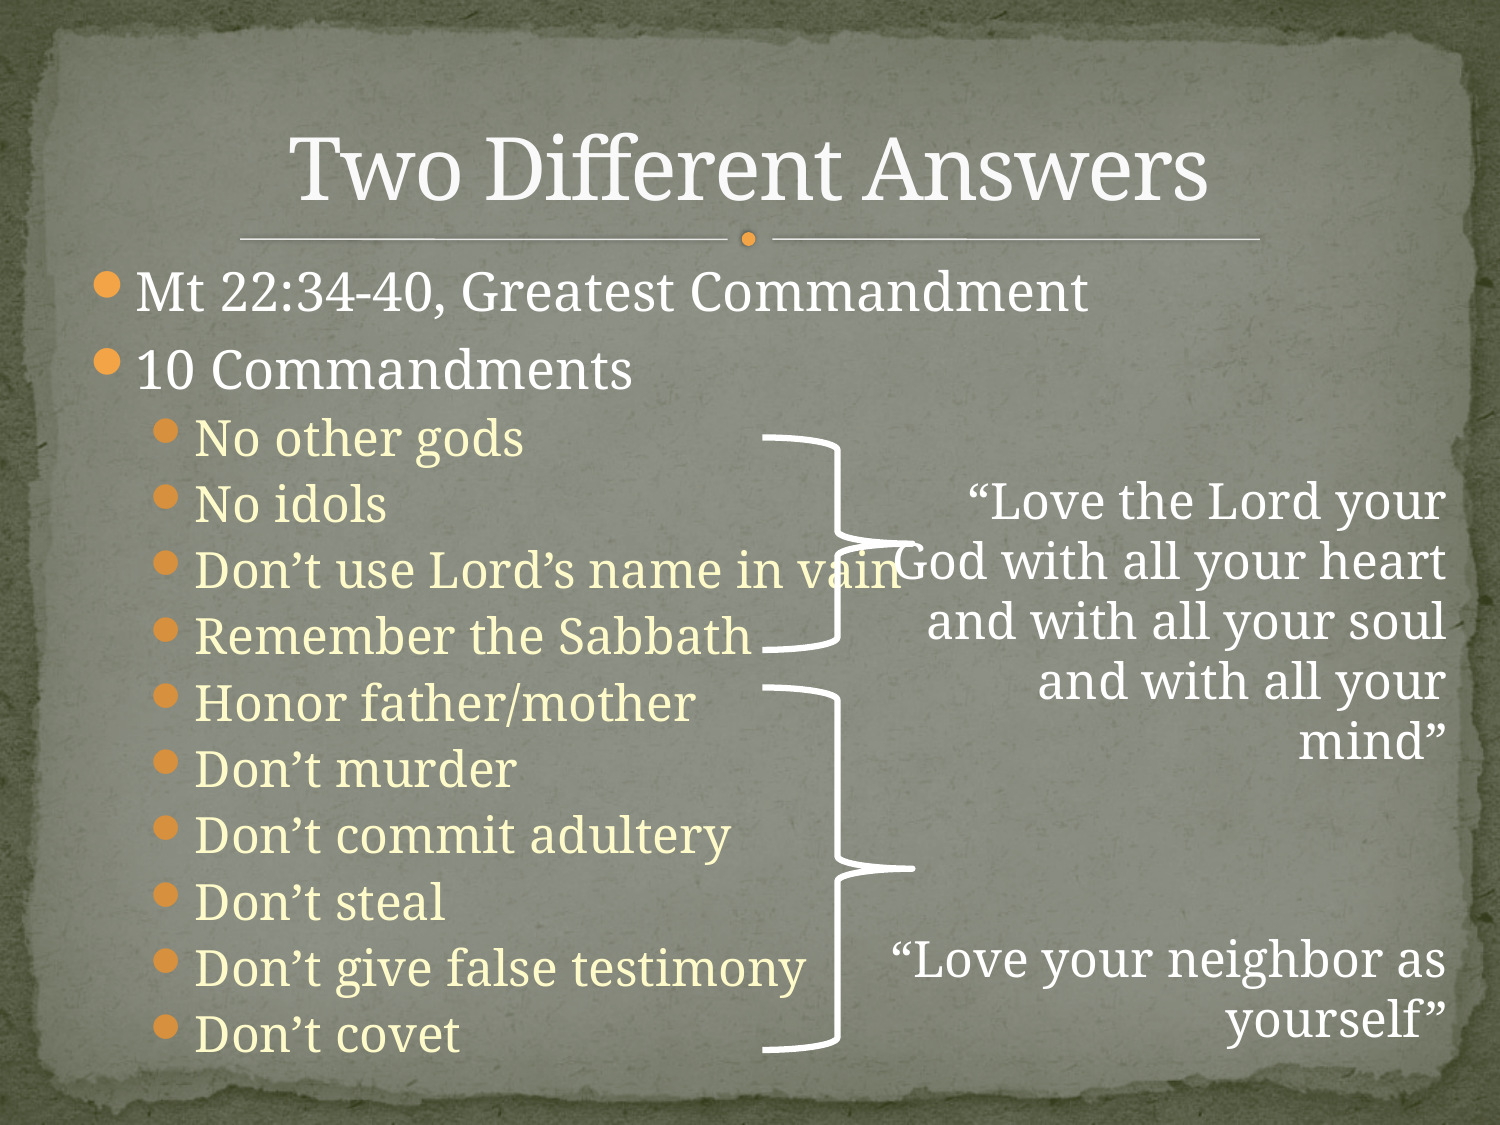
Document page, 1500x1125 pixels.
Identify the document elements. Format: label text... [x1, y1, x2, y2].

title Two Different Answers [74, 24, 1425, 225]
text_box [762, 686, 914, 1051]
text_box [762, 436, 914, 651]
text_box “Love the Lord your God with all your heart and with all your soul and with all your mind” “Love your neighbor as yourself” [862, 462, 1463, 1075]
list Mt 22:34-40, Greatest Commandment 10 Commandments No other gods No idols Don’t use Lord’s name in vain Remember the Sabbath Honor father/mother Don’t murder Don’t commit adultery Don’t steal Don’t give false testimony Don’t covet [75, 249, 1425, 1125]
